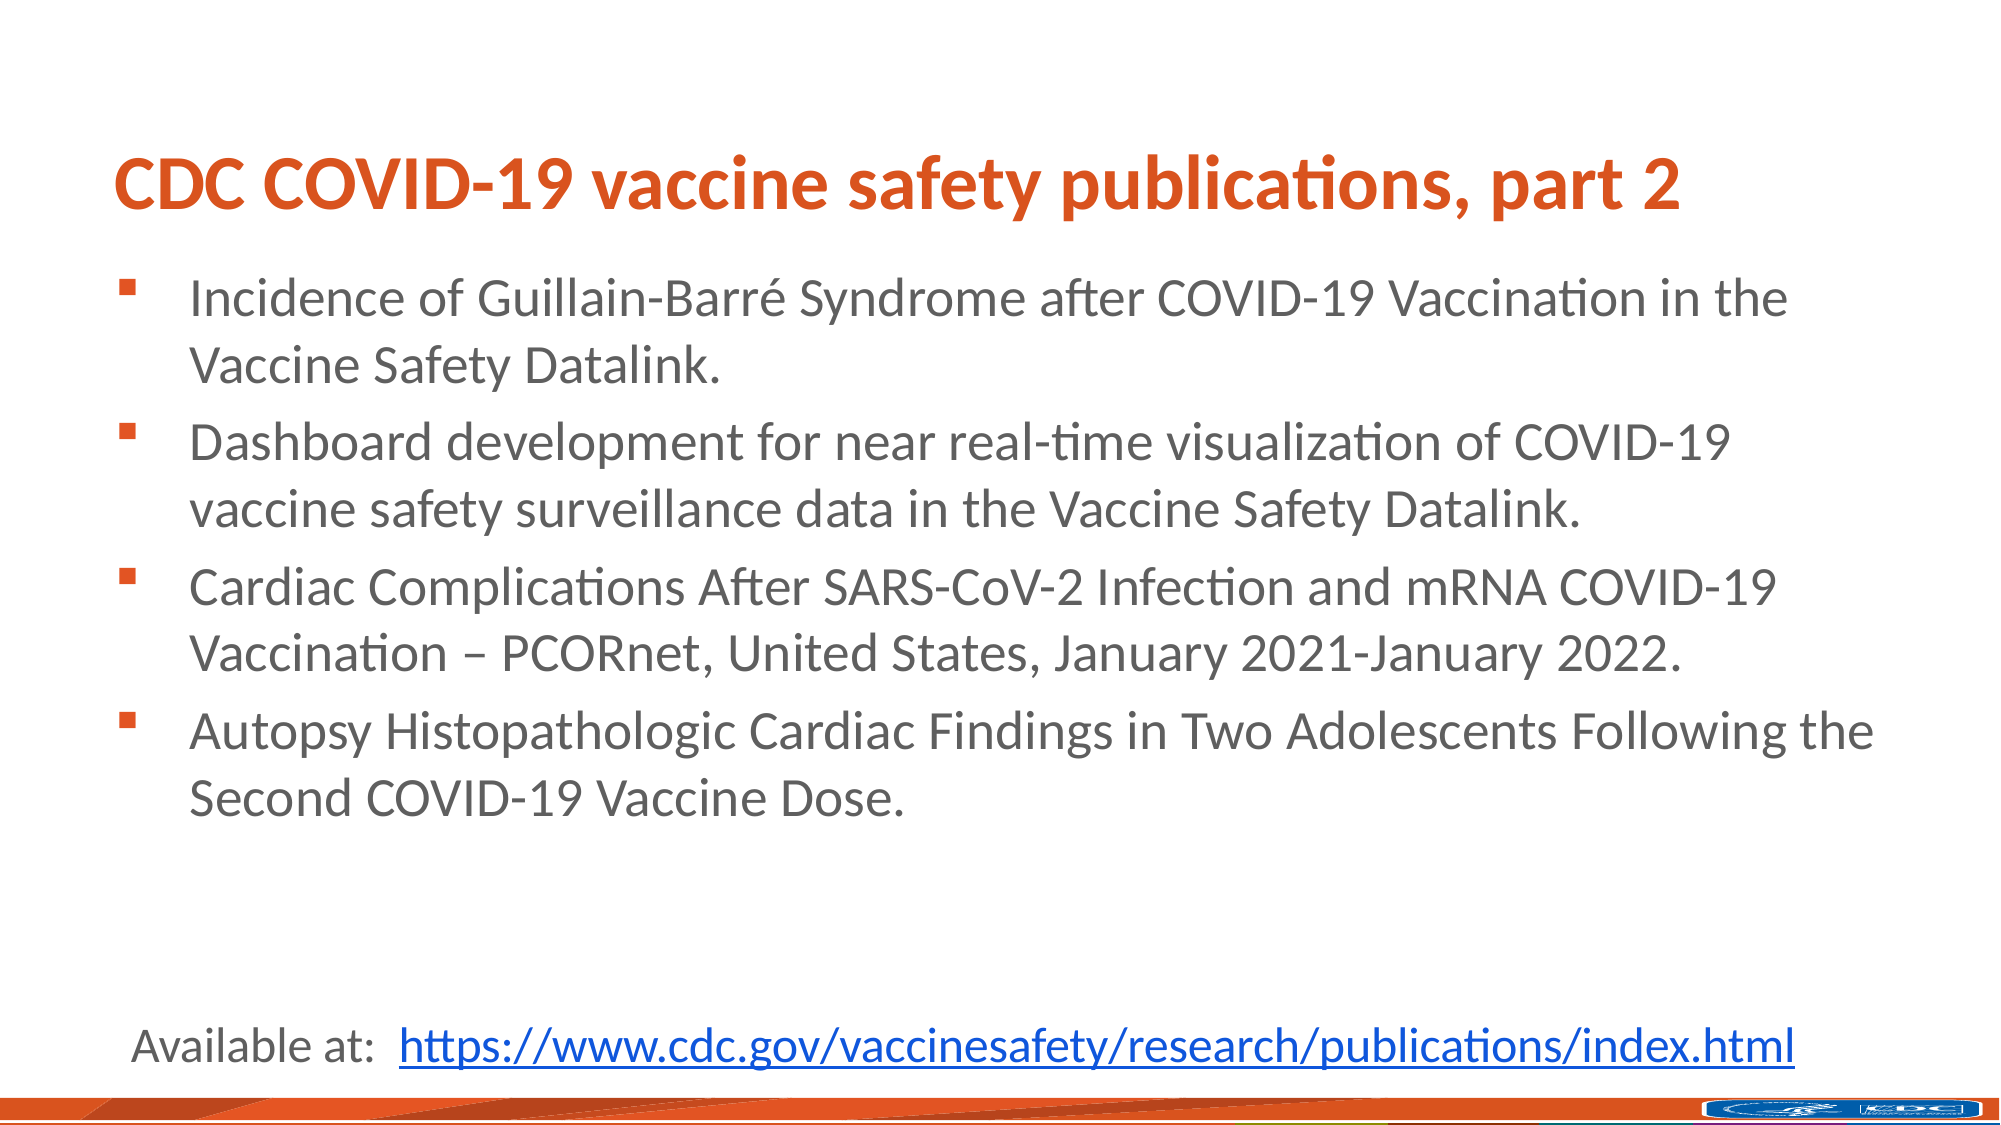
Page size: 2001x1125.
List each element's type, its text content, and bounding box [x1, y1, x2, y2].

list Incidence of Guillain-Barré Syndrome after COVID-19 Vaccination in the Vaccine Safety Datalink. Dashboard development for near real-time visualization of COVID-19 vaccine safety surveillance data in the Vaccine Safety Datalink. Cardiac Complications After SARS-CoV-2 Infection and mRNA COVID-19 Vaccination – PCORnet, United States, January 2021-January 2022. Autopsy Histopathologic Cardiac Findings in Two Adolescents Following the Second COVID-19 Vaccine Dose. [99, 253, 1900, 1055]
title CDC COVID-19 vaccine safety publications, part 2 [99, 45, 1900, 233]
text_box Available at: https://www.cdc.gov/vaccinesafety/research/publications/index.html [128, 1005, 1872, 1107]
